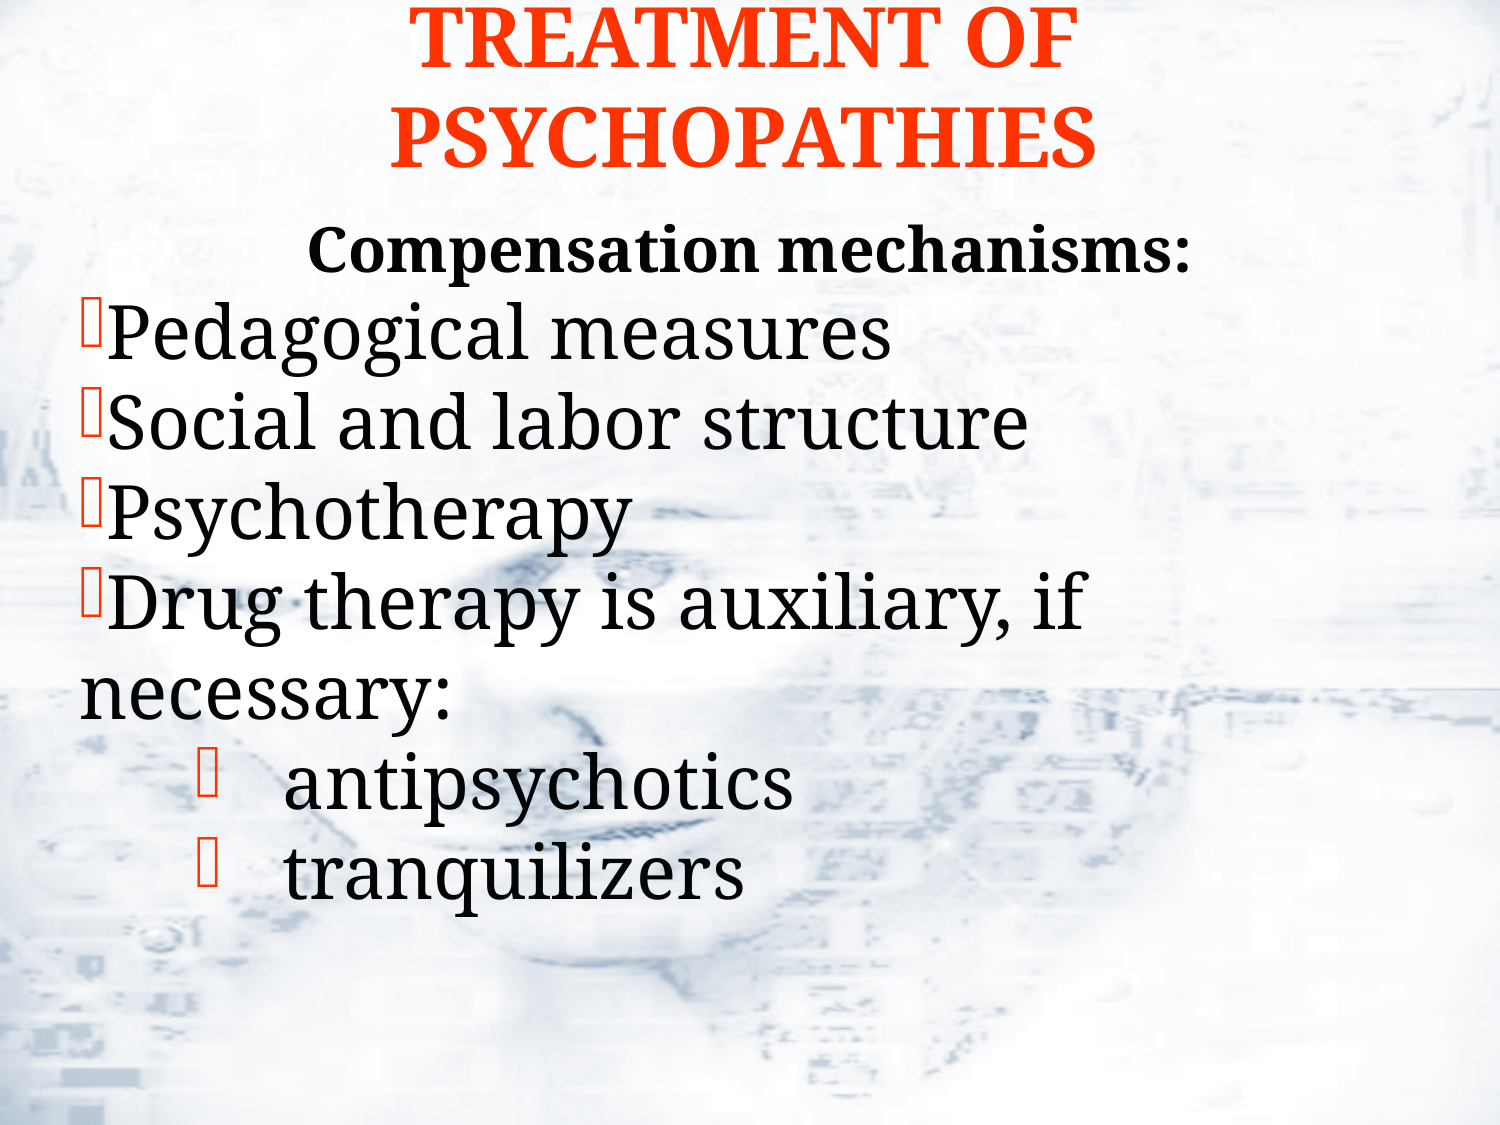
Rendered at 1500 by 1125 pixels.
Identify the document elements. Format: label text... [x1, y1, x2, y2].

title TREATMENT OF PSYCHOPATHIES [64, 30, 1426, 138]
list Compensation mechanisms: Pedagogical measures Social and labor structure Psychotherapy Drug therapy is auxiliary, if necessary: antipsychotics tranquilizers [63, 202, 1437, 1095]
